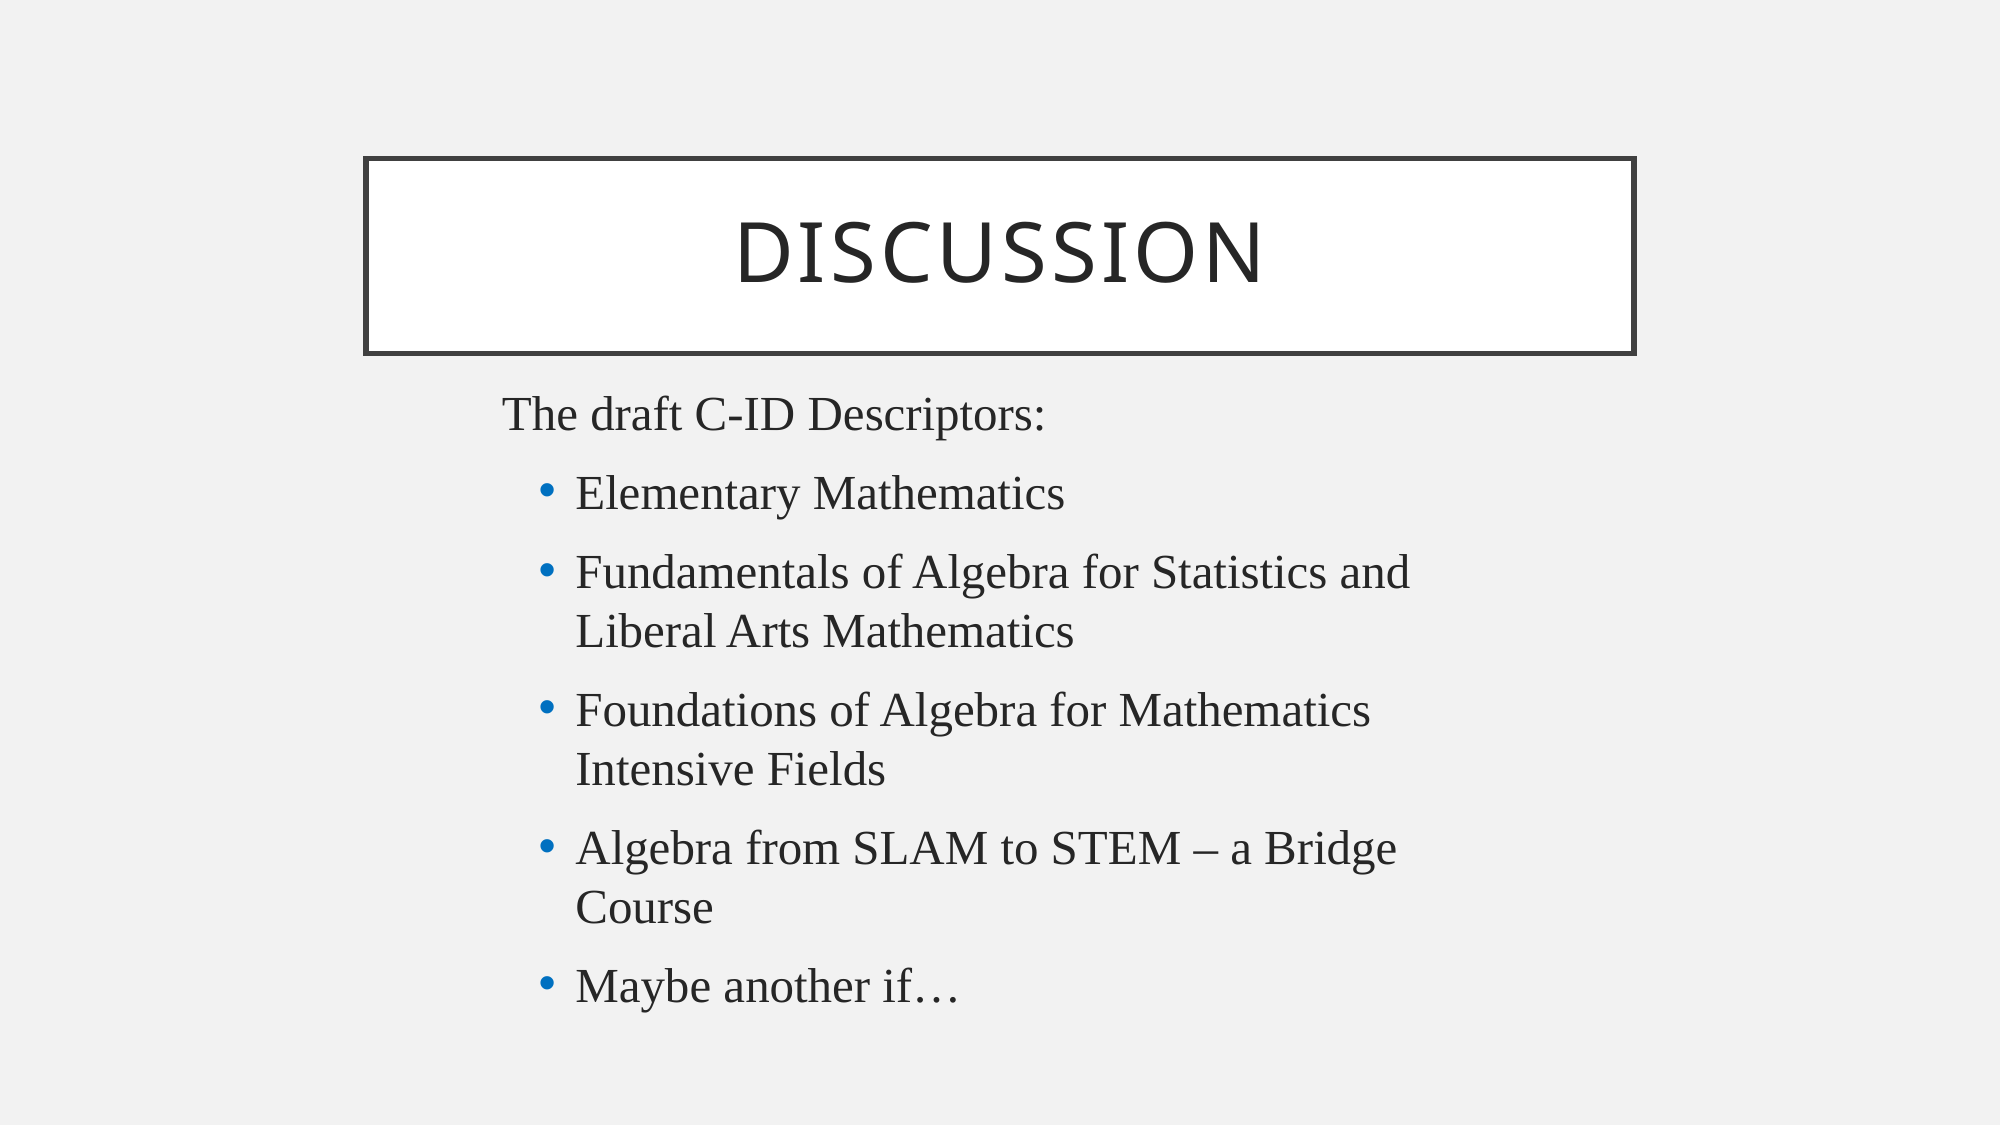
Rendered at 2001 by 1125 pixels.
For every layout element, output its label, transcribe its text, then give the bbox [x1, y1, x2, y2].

list The draft C-ID Descriptors: Elementary Mathematics Fundamentals of Algebra for Statistics and Liberal Arts Mathematics Foundations of Algebra for Mathematics Intensive Fields Algebra from SLAM to STEM – a Bridge Course Maybe another if… [486, 373, 1503, 1026]
title discussion [363, 156, 1637, 356]
